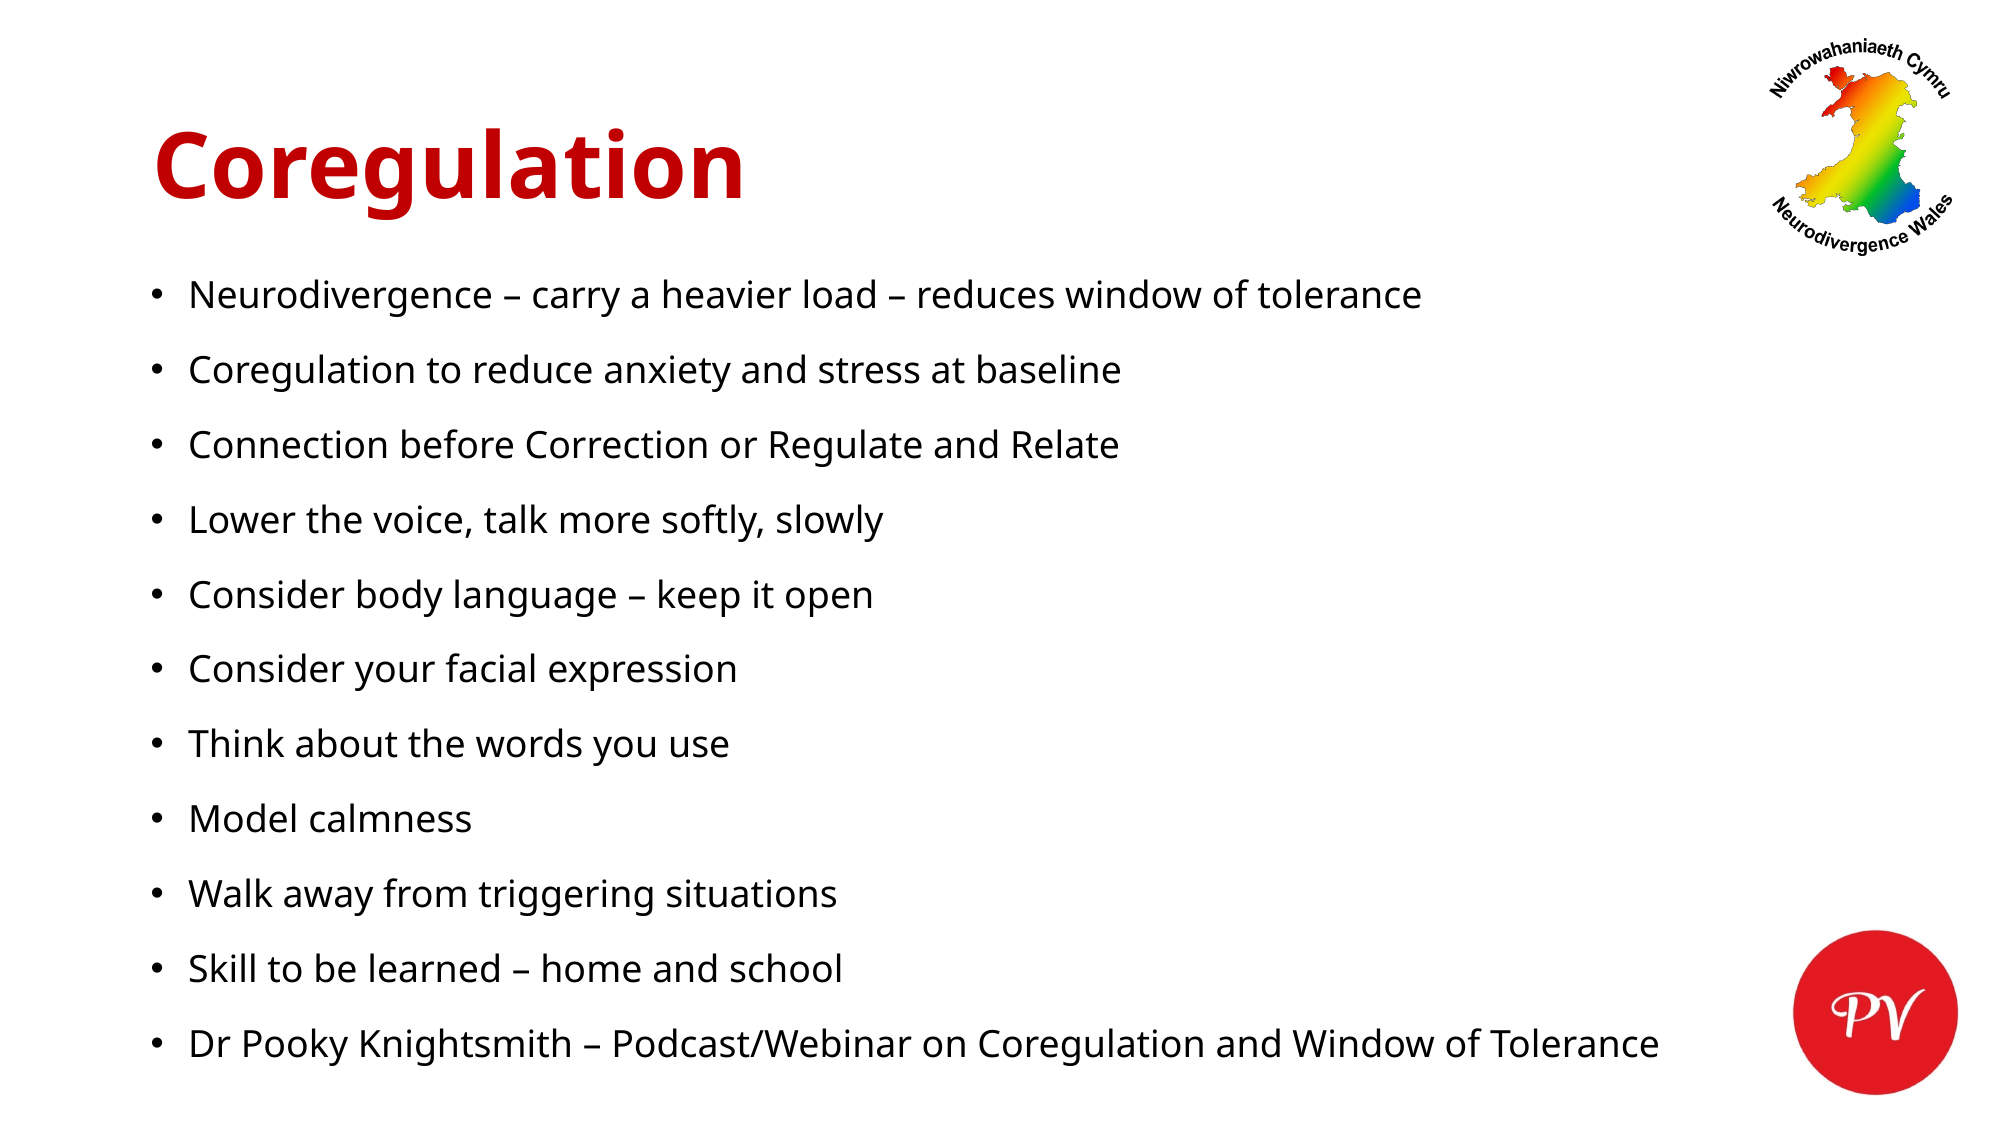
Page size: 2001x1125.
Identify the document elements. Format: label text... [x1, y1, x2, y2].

list Neurodivergence – carry a heavier load – reduces window of tolerance Coregulation to reduce anxiety and stress at baseline Connection before Correction or Regulate and Relate Lower the voice, talk more softly, slowly Consider body language – keep it open Consider your facial expression Think about the words you use Model calmness Walk away from triggering situations Skill to be learned – home and school Dr Pooky Knightsmith – Podcast/Webinar on Coregulation and Window of Tolerance [135, 254, 1861, 969]
picture [1791, 927, 1961, 1097]
picture [1768, 38, 1952, 257]
title Coregulation [137, 59, 1768, 254]
